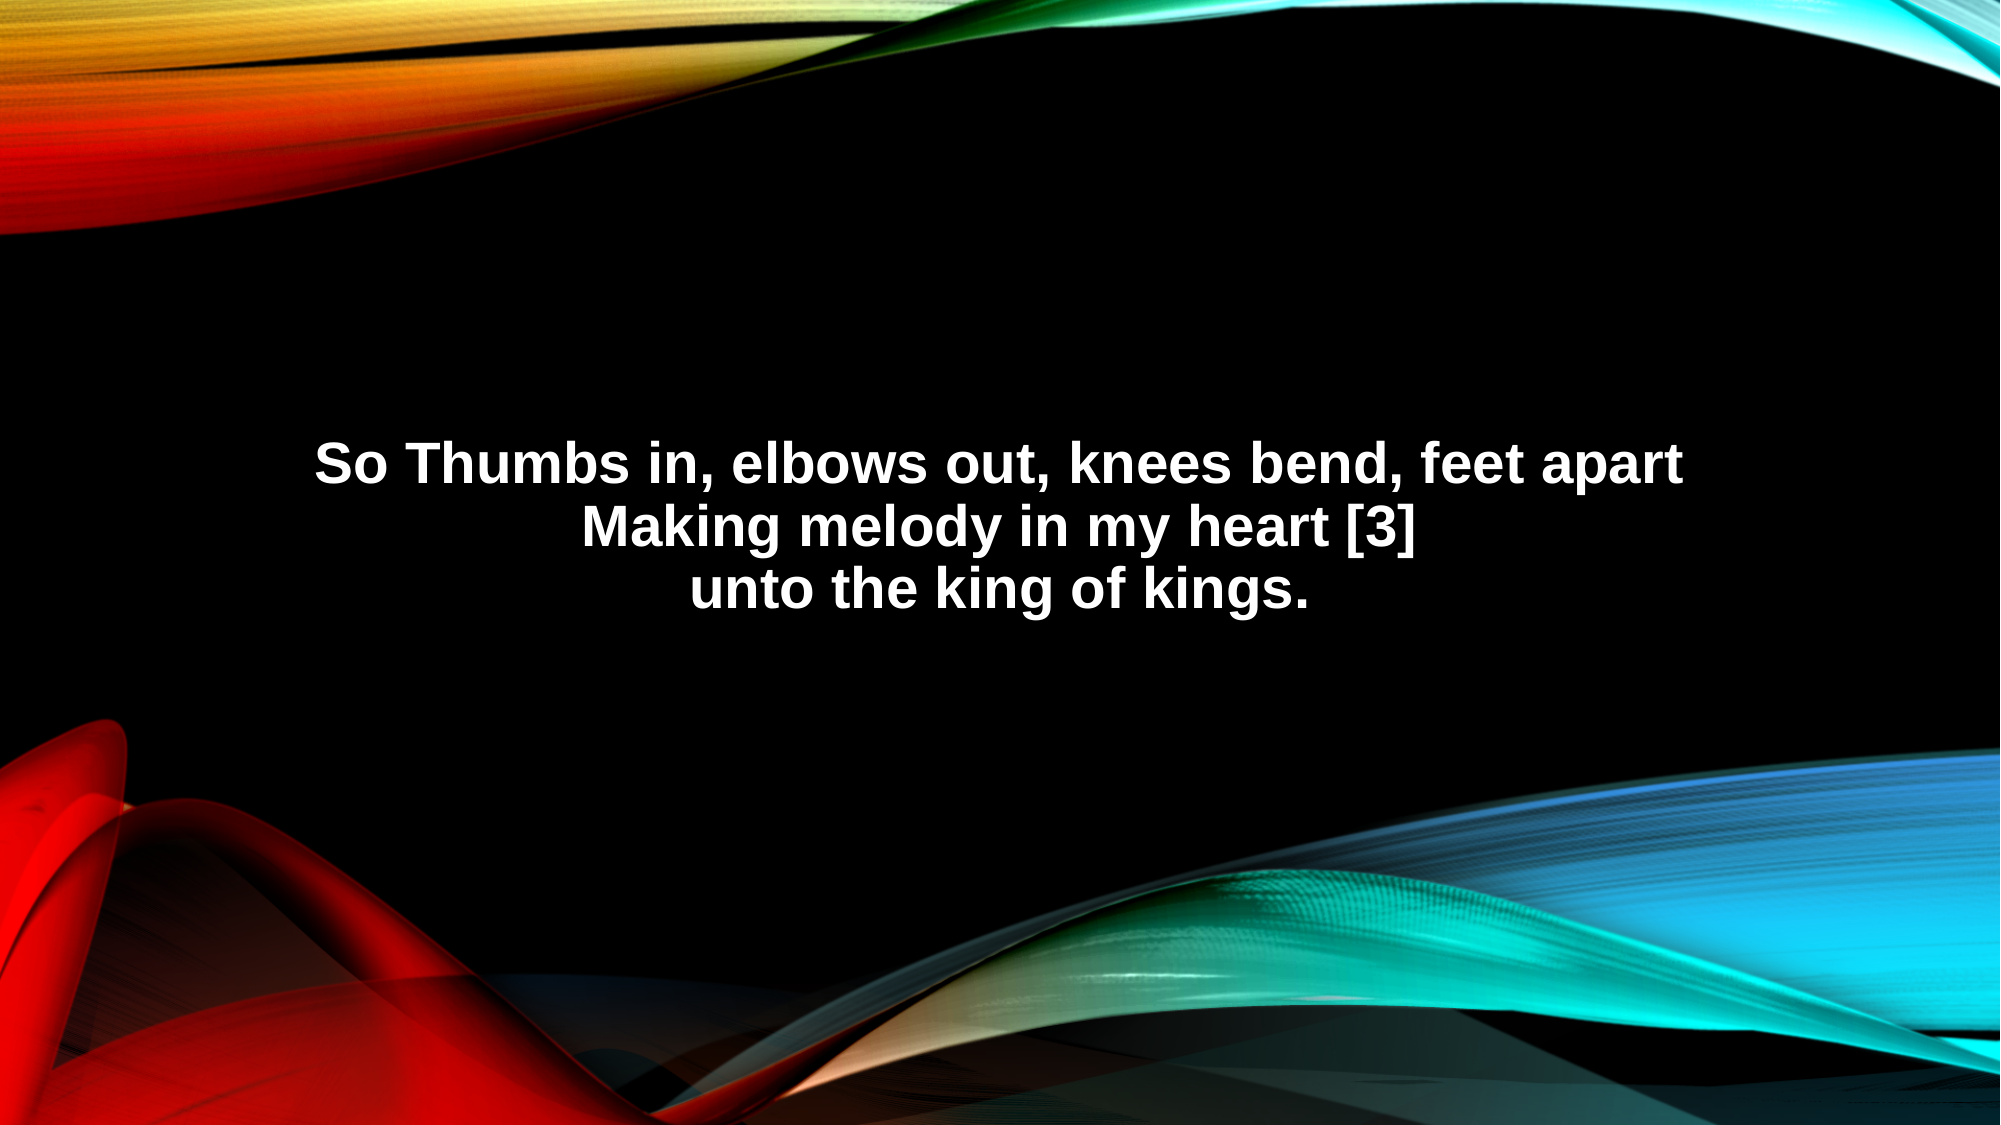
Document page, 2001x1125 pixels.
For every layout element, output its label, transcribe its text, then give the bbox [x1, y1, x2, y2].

subtitle So Thumbs in, elbows out, knees bend, feet apart Making melody in my heart [3] unto the king of kings. [0, 0, 2000, 1125]
